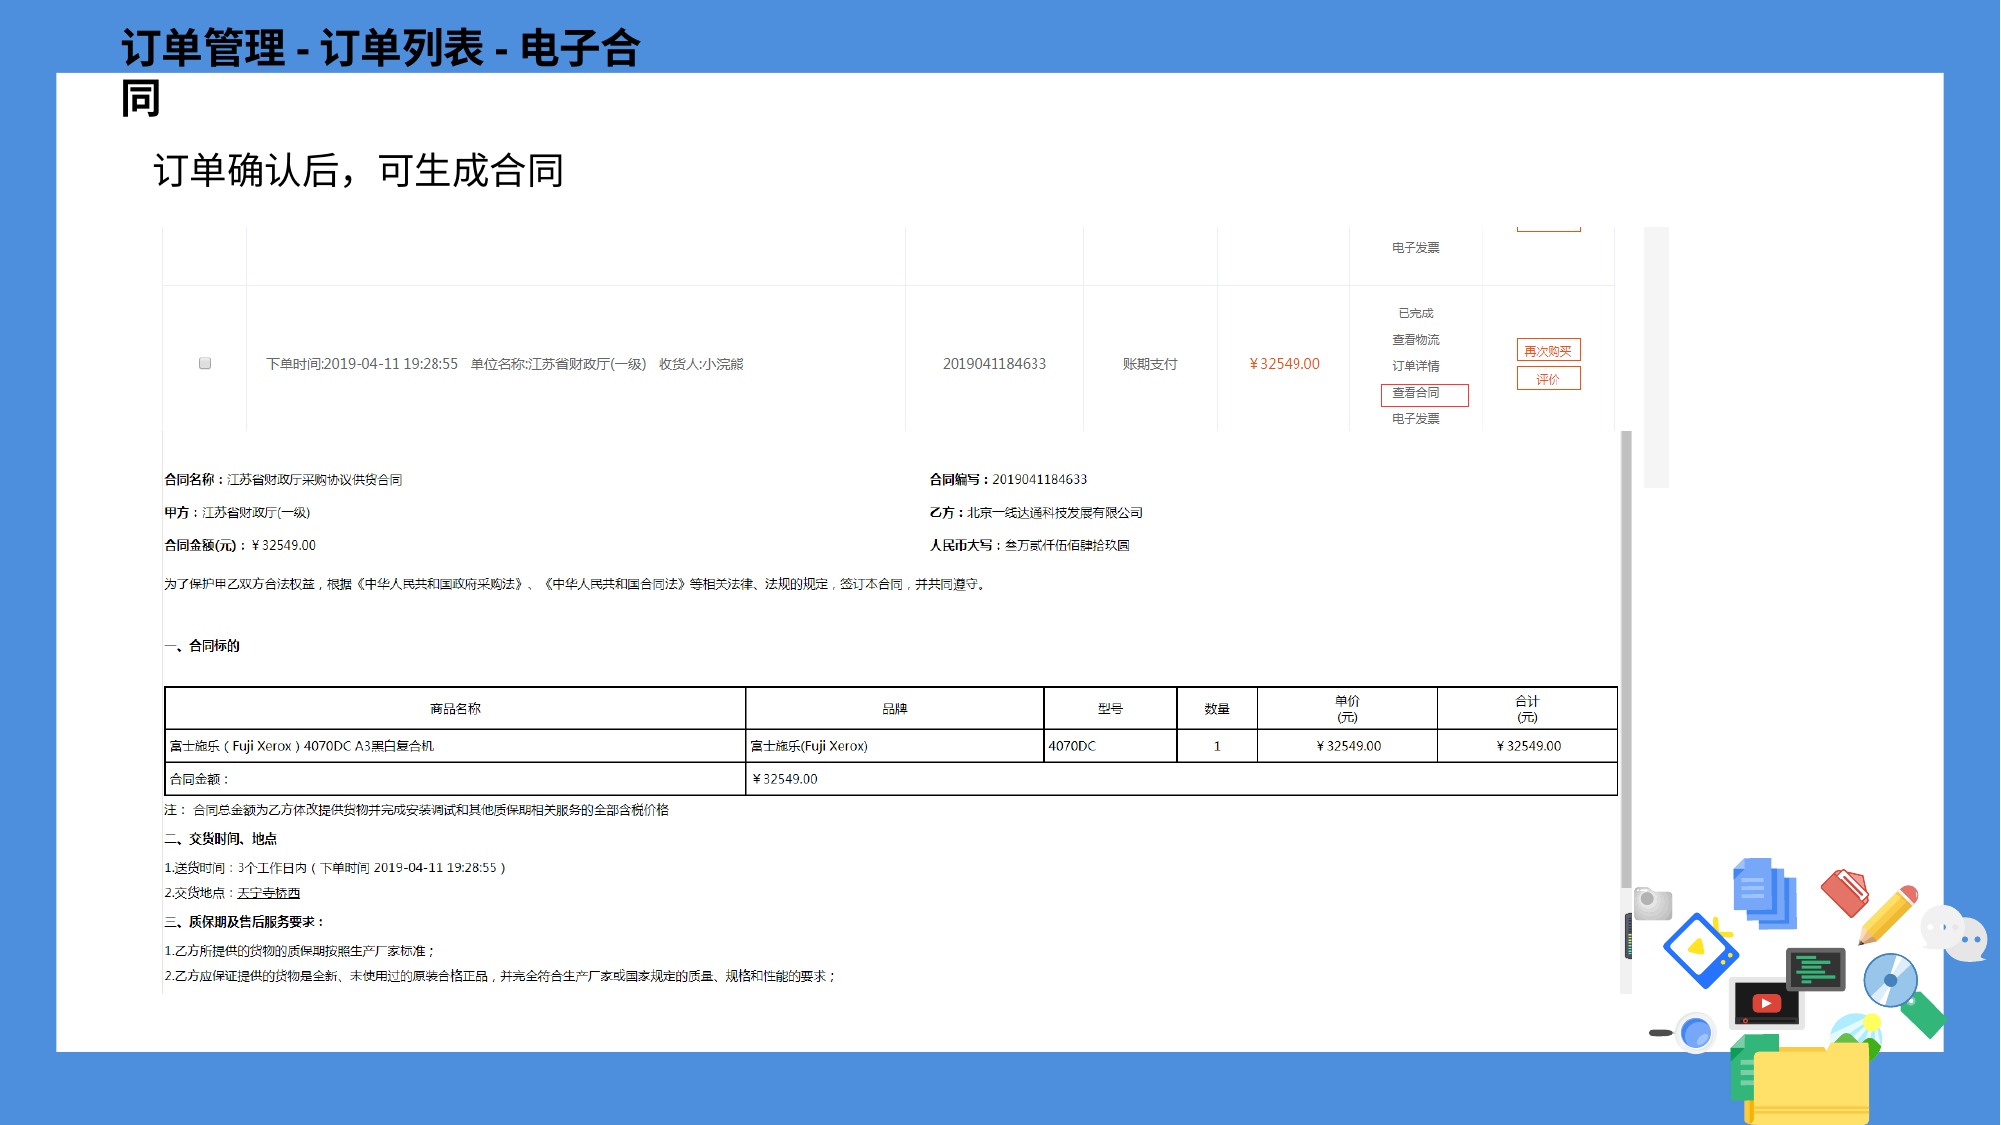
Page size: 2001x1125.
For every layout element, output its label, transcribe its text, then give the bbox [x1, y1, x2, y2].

picture [137, 227, 1669, 994]
title 订单管理-订单列表-电子合同 [118, 0, 667, 122]
text_box 订单确认后，可生成合同 [137, 139, 1851, 200]
